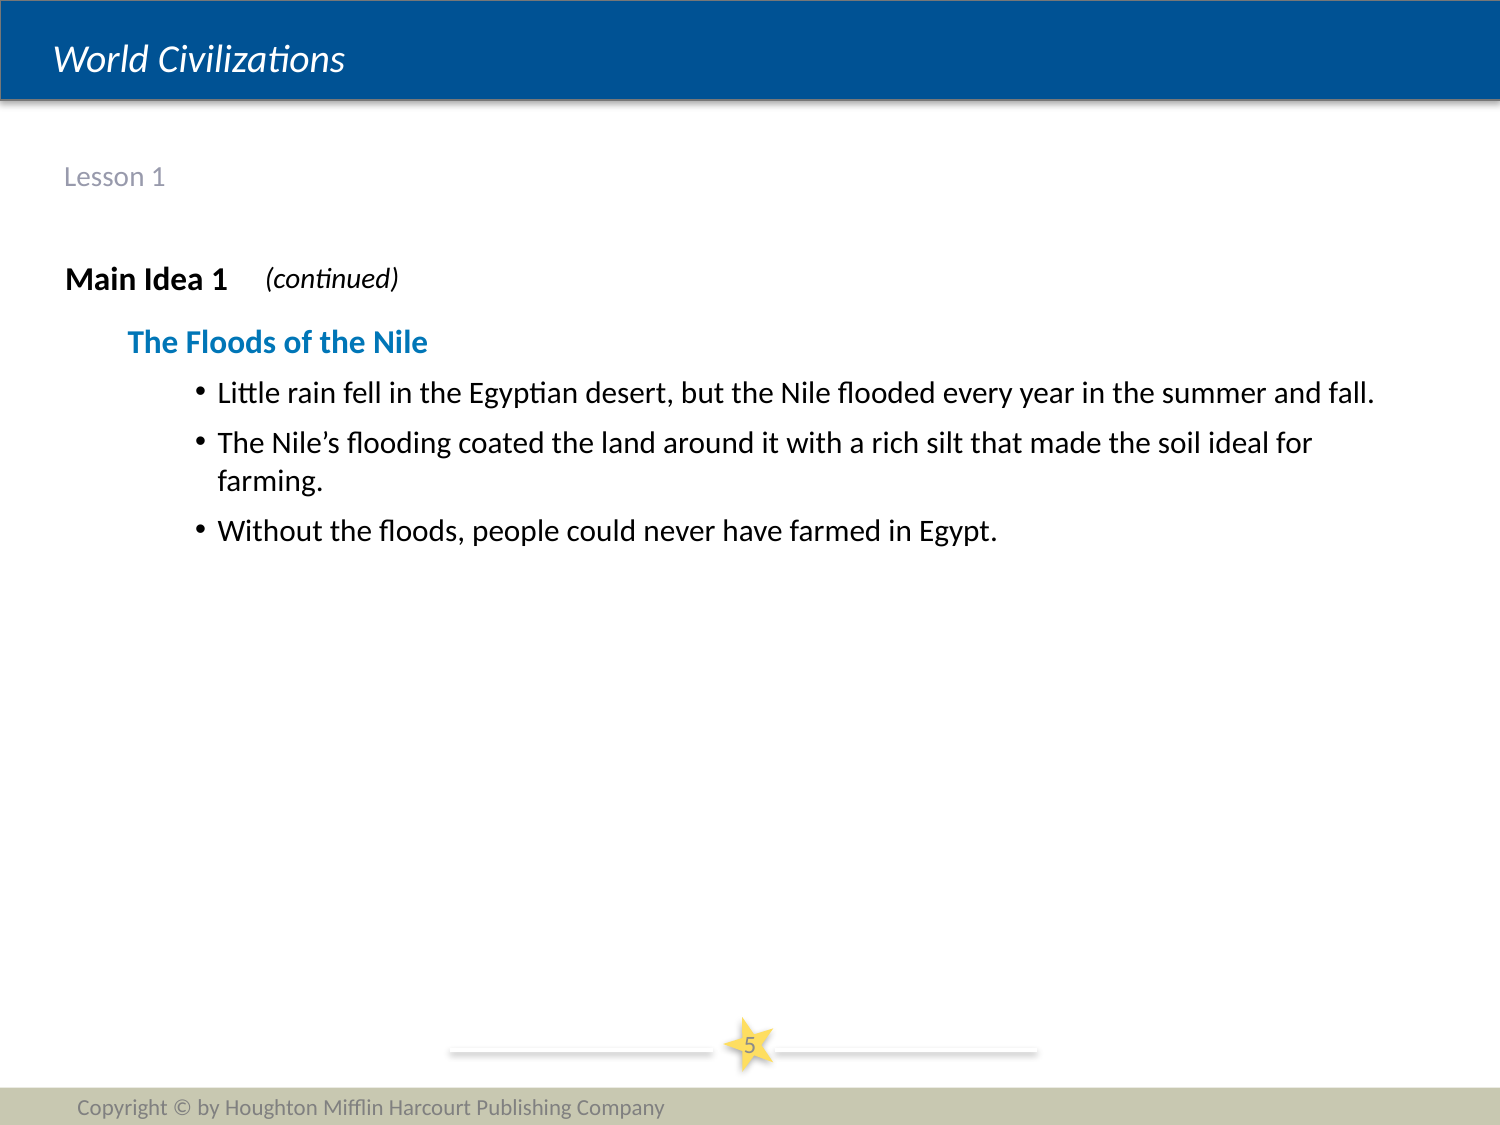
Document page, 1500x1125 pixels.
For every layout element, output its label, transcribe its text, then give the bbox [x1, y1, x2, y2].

text_box (continued) [249, 251, 438, 302]
list The Floods of the Nile Little rain fell in the Egyptian desert, but the Nile flooded every year in the summer and fall. The Nile’s flooding coated the land around it with a rich silt that made the soil ideal for farming. Without the floods, people could never have farmed in Egypt. [112, 312, 1438, 788]
title Lesson 1 [49, 149, 575, 200]
slide_number 5 [575, 1025, 925, 1063]
footer Copyright © by Houghton Mifflin Harcourt Publishing Company [62, 1087, 975, 1125]
list Main Idea 1 [50, 249, 250, 313]
